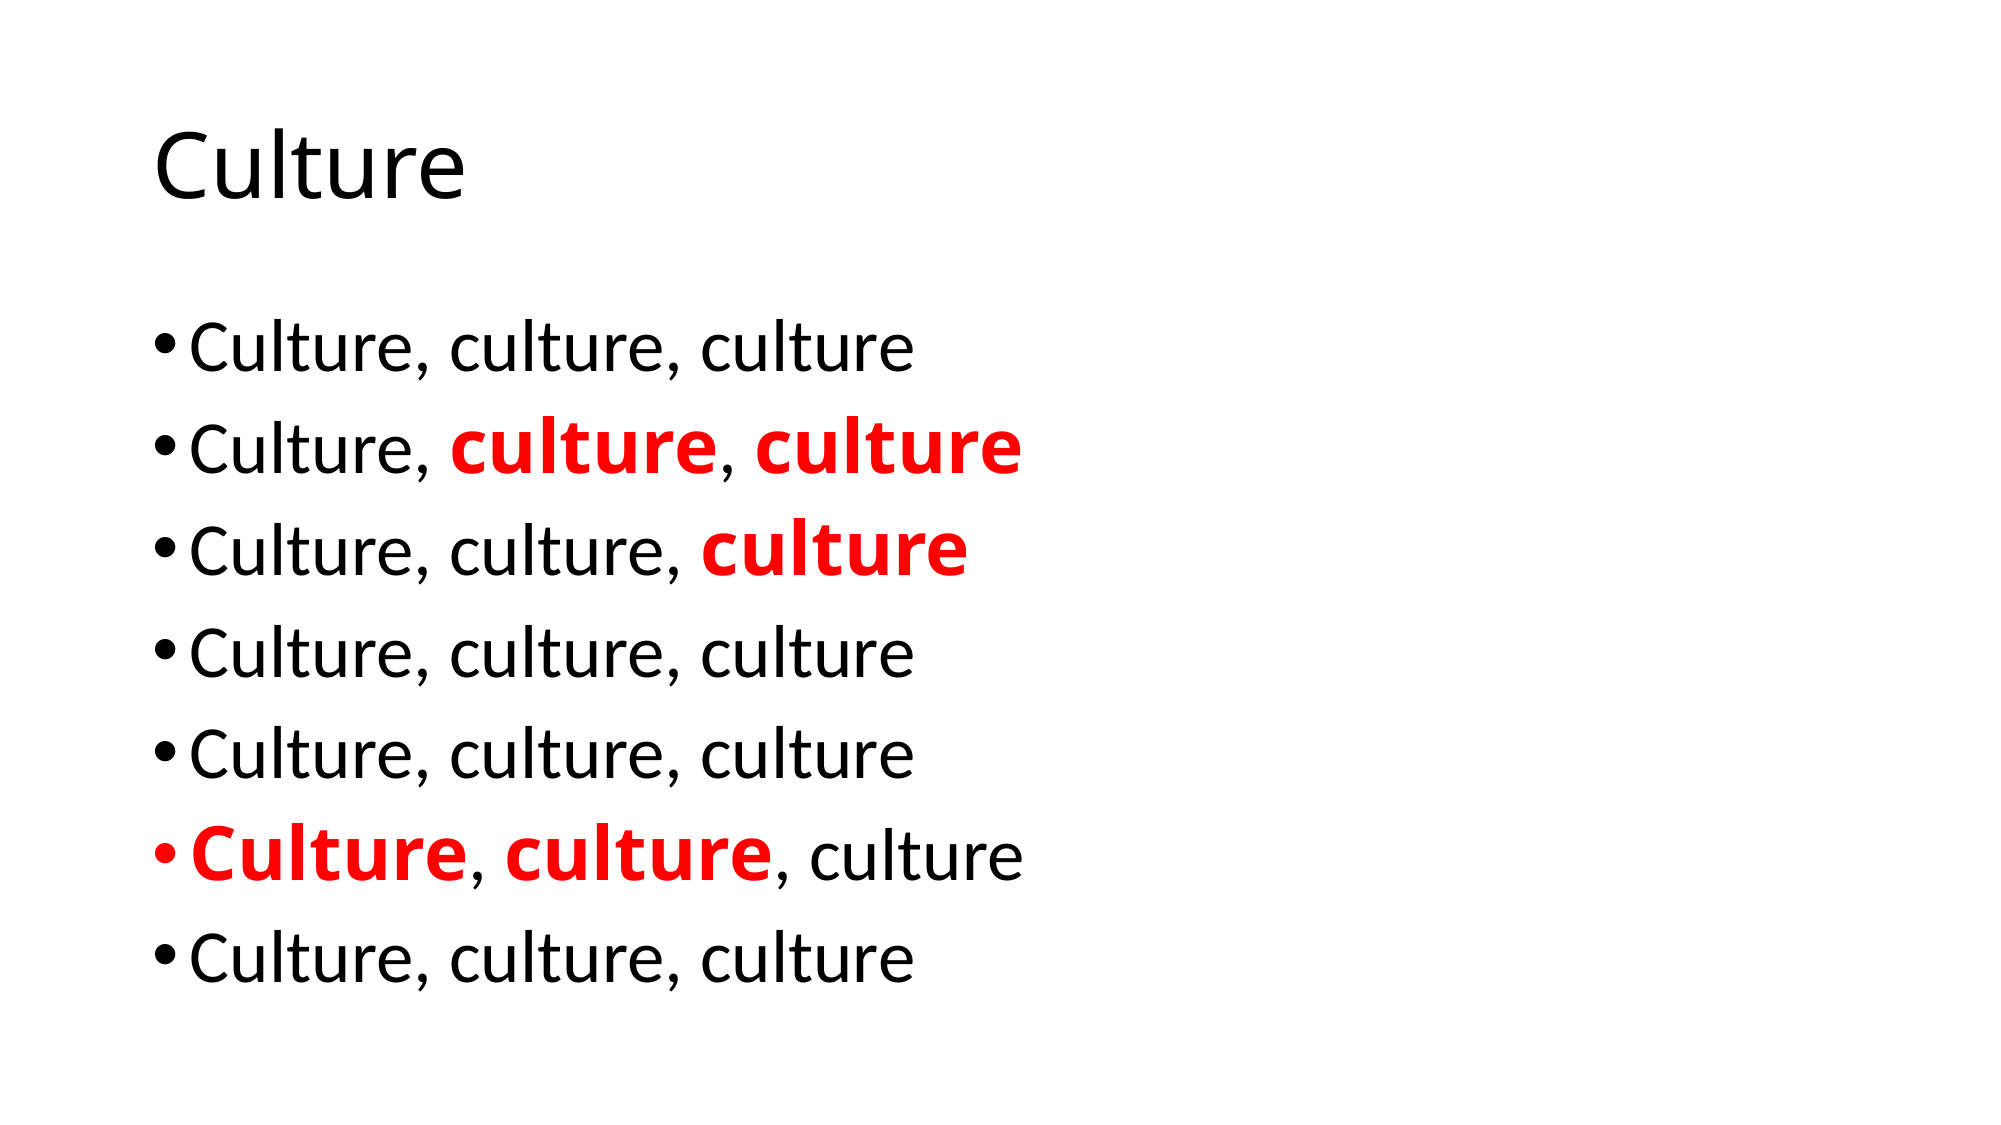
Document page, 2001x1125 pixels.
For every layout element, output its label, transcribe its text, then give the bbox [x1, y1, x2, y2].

list Culture, culture, culture Culture, culture, culture Culture, culture, culture Culture, culture, culture Culture, culture, culture Culture, culture, culture Culture, culture, culture [137, 299, 1863, 1014]
title Culture [137, 59, 1863, 278]
